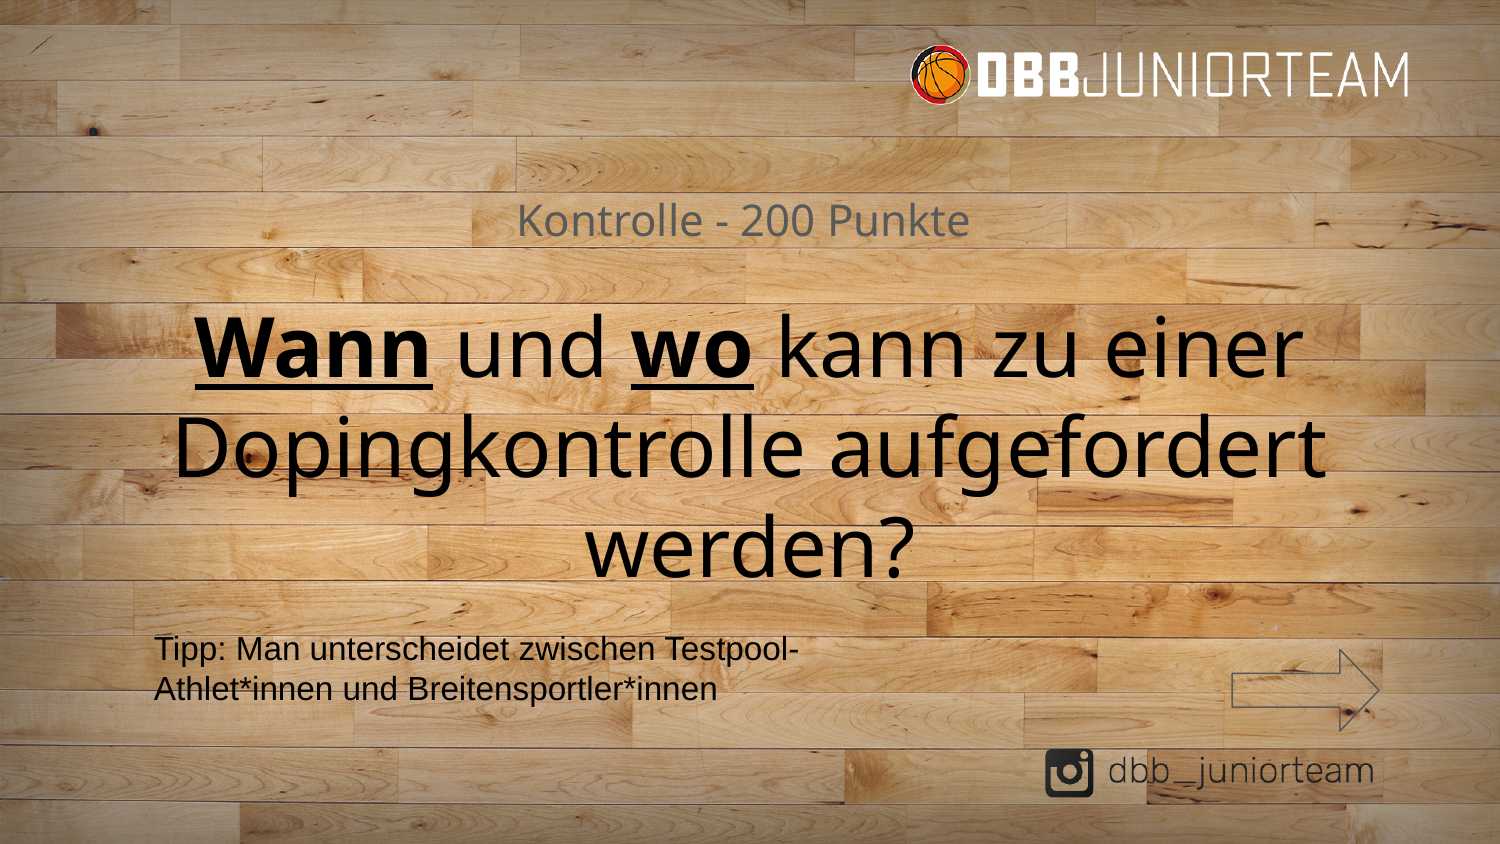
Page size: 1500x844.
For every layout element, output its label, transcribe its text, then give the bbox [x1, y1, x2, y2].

picture [0, 0, 1500, 844]
title Kontrolle - 200 Punkte [300, 173, 1200, 266]
title Wann und wo kann zu einer Dopingkontrolle aufgefordert werden? [138, 291, 1361, 597]
text_box [1232, 649, 1379, 732]
text_box Tipp: Man unterscheidet zwischen Testpool-Athlet*innen und Breitensportler*innen [138, 612, 963, 723]
